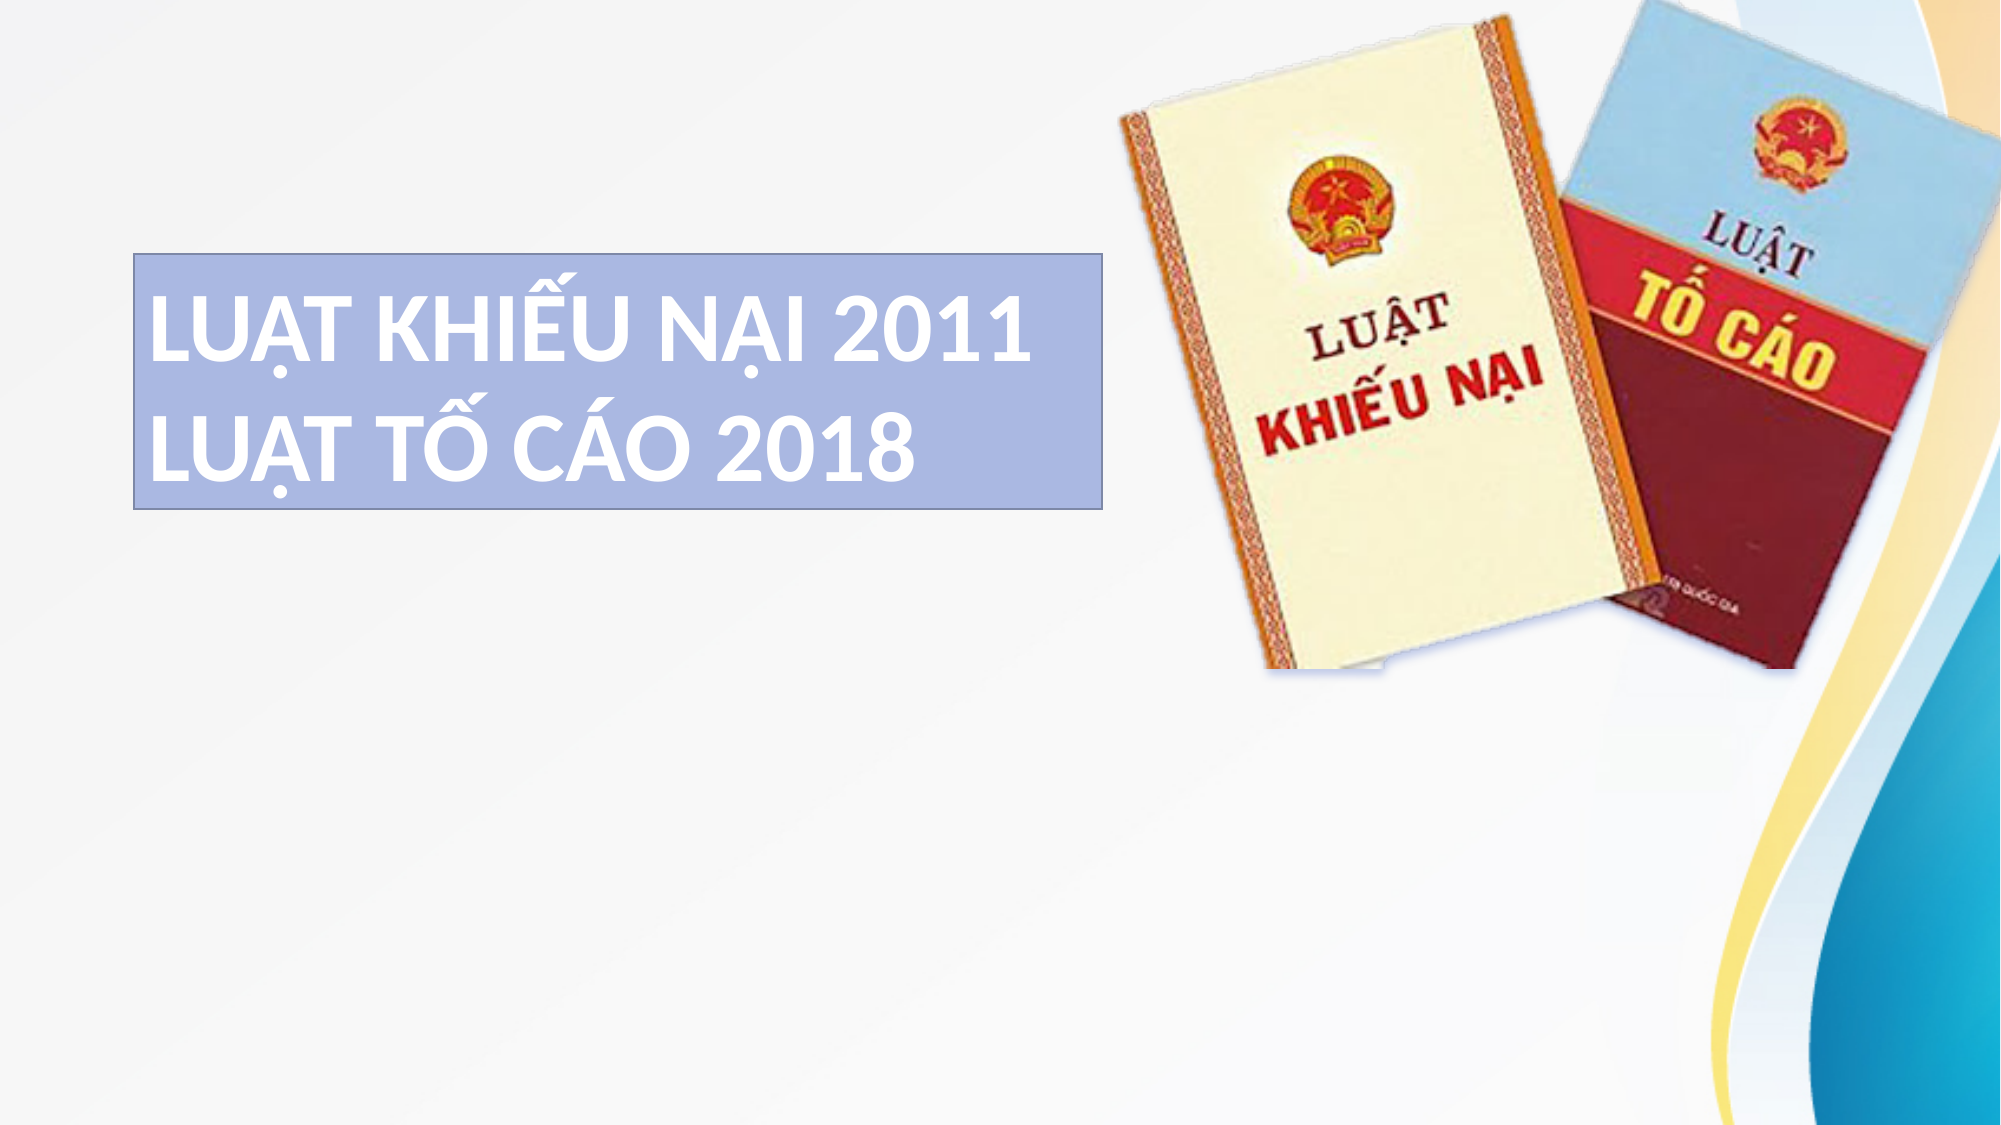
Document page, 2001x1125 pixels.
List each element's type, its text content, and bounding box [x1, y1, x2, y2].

picture [0, 0, 2001, 1125]
text_box LUẬT KHIẾU NẠI 2011 LUẬT TỐ CÁO 2018 [133, 253, 1095, 510]
